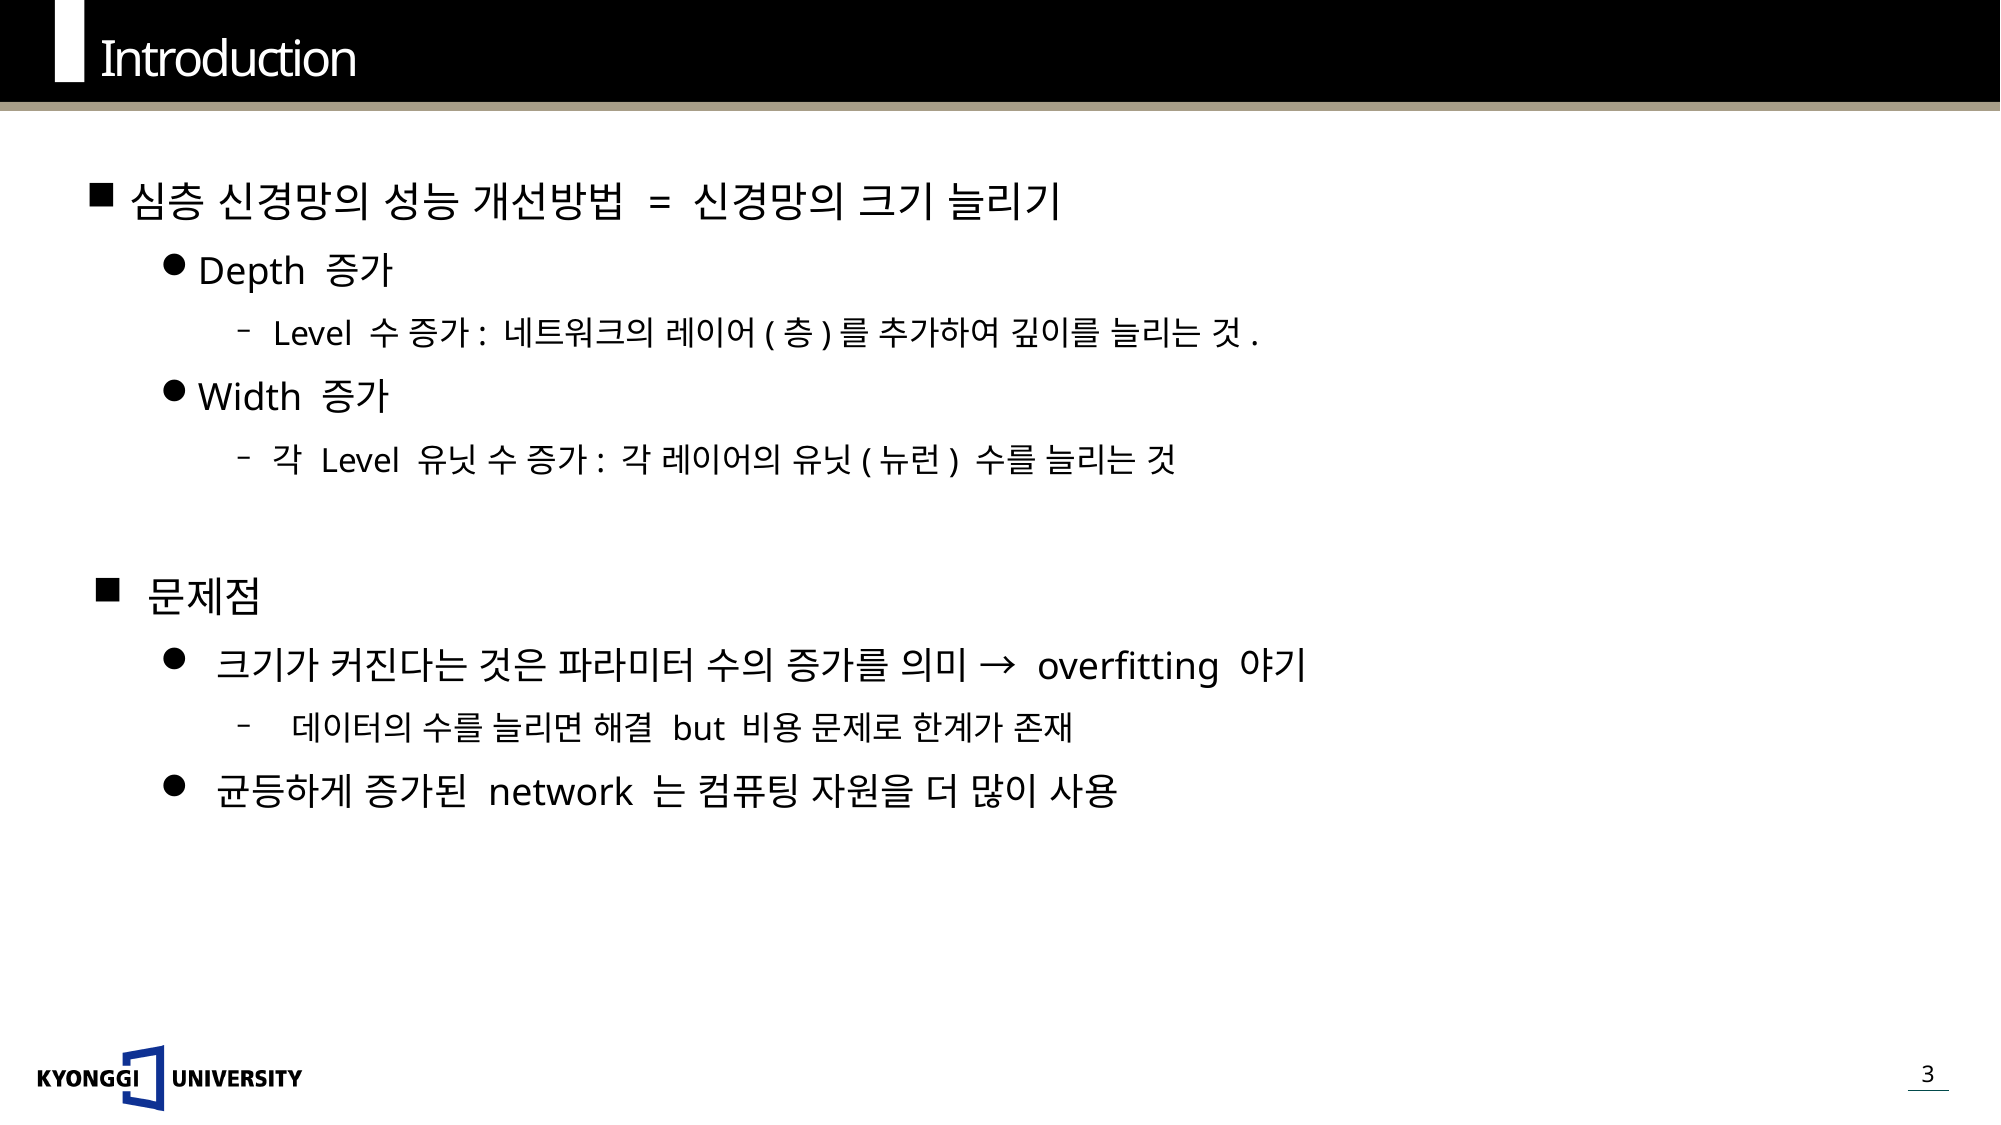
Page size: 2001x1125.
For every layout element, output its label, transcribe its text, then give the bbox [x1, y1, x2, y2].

picture [25, 1035, 309, 1119]
picture [0, 0, 2000, 111]
list Introduction [85, 0, 1946, 99]
list 심층 신경망의 성능 개선방법 = 신경망의 크기 늘리기 Depth 증가 Level 수 증가: 네트워크의 레이어(층)를 추가하여 깊이를 늘리는 것. Width 증가 각 Level 유닛 수 증가: 각 레이어의 유닛(뉴런) 수를 늘리는 것 문제점 크기가 커진다는 것은 파라미터 수의 증가를 의미 → overfitting 야기 데이터의 수를 늘리면 해결 but 비용 문제로 한계가 존재 균등하게 증가된 network 는 컴퓨팅 자원을 더 많이 사용 [70, 168, 1930, 1035]
